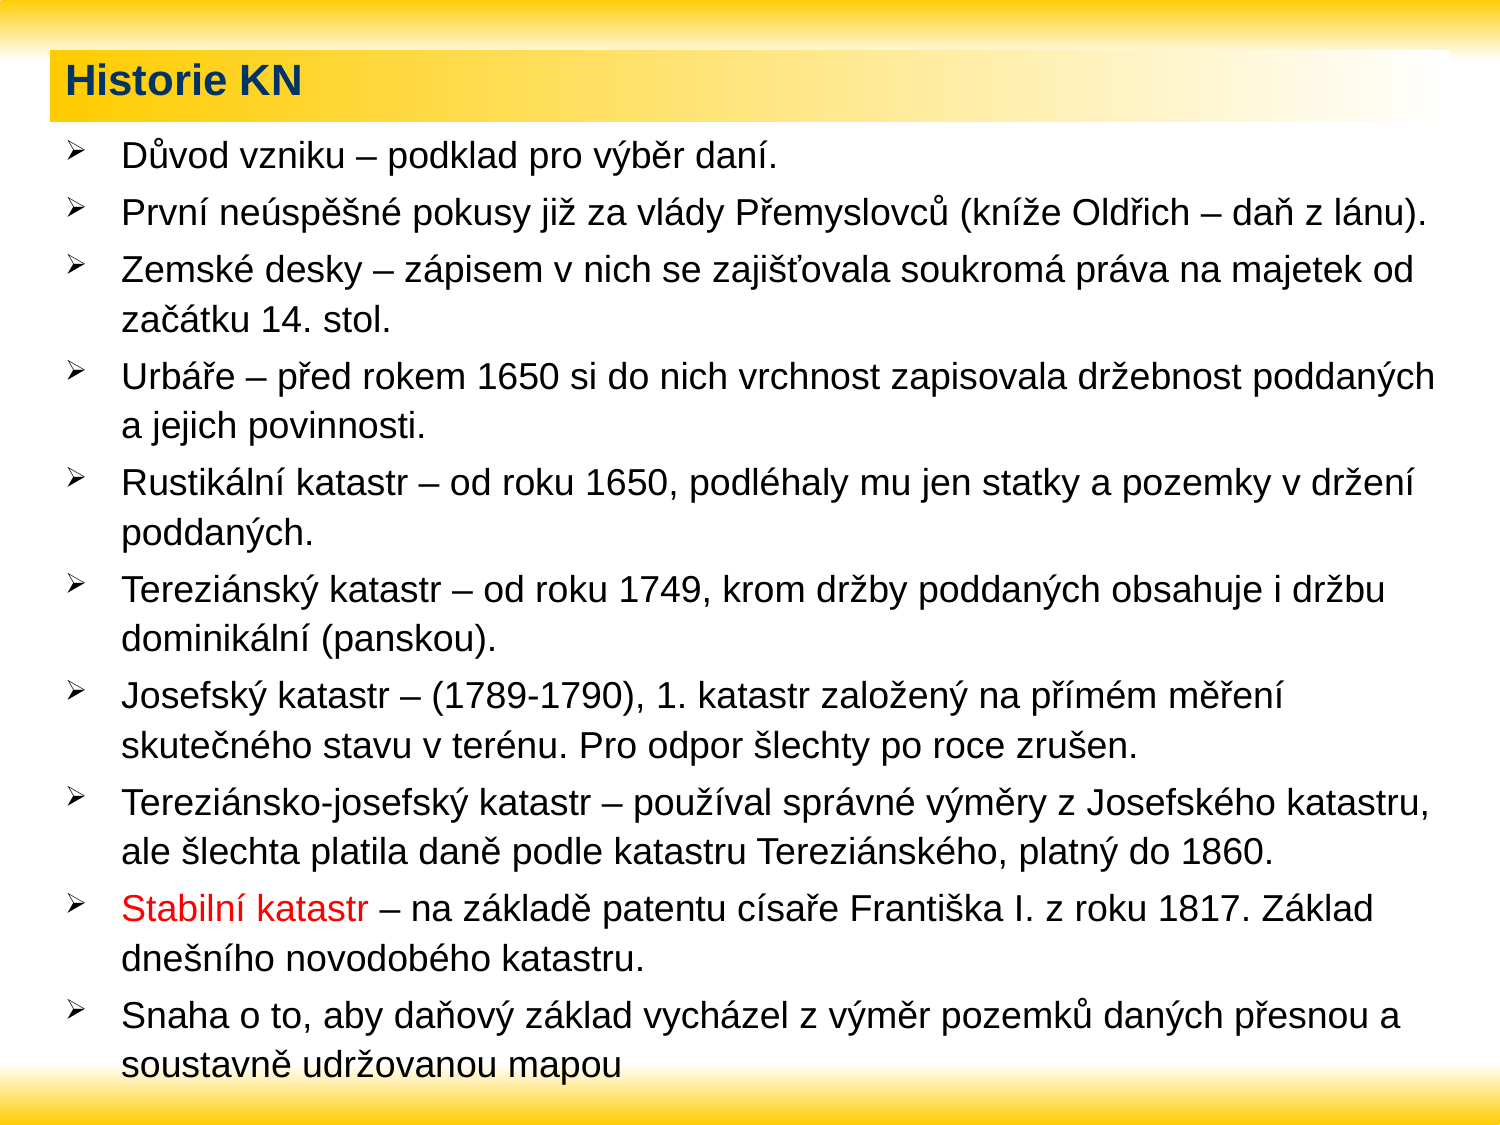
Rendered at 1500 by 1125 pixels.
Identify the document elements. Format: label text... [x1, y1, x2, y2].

list Důvod vzniku – podklad pro výběr daní. První neúspěšné pokusy již za vlády Přemyslovců (kníže Oldřich – daň z lánu). Zemské desky – zápisem v nich se zajišťovala soukromá práva na majetek od začátku 14. stol. Urbáře – před rokem 1650 si do nich vrchnost zapisovala držebnost poddaných a jejich povinnosti. Rustikální katastr – od roku 1650, podléhaly mu jen statky a pozemky v držení poddaných. Tereziánský katastr – od roku 1749, krom držby poddaných obsahuje i držbu dominikální (panskou). Josefský katastr – (1789-1790), 1. katastr založený na přímém měření skutečného stavu v terénu. Pro odpor šlechty po roce zrušen. Tereziánsko-josefský katastr – používal správné výměry z Josefského katastru, ale šlechta platila daně podle katastru Tereziánského, platný do 1860. Stabilní katastr – na základě patentu císaře Františka I. z roku 1817. Základ dnešního novodobého katastru. Snaha o to, aby daňový základ vycházel z výměr pozemků daných přesnou a soustavně udržovanou mapou [50, 119, 1479, 1069]
title Historie KN [50, 50, 1450, 119]
